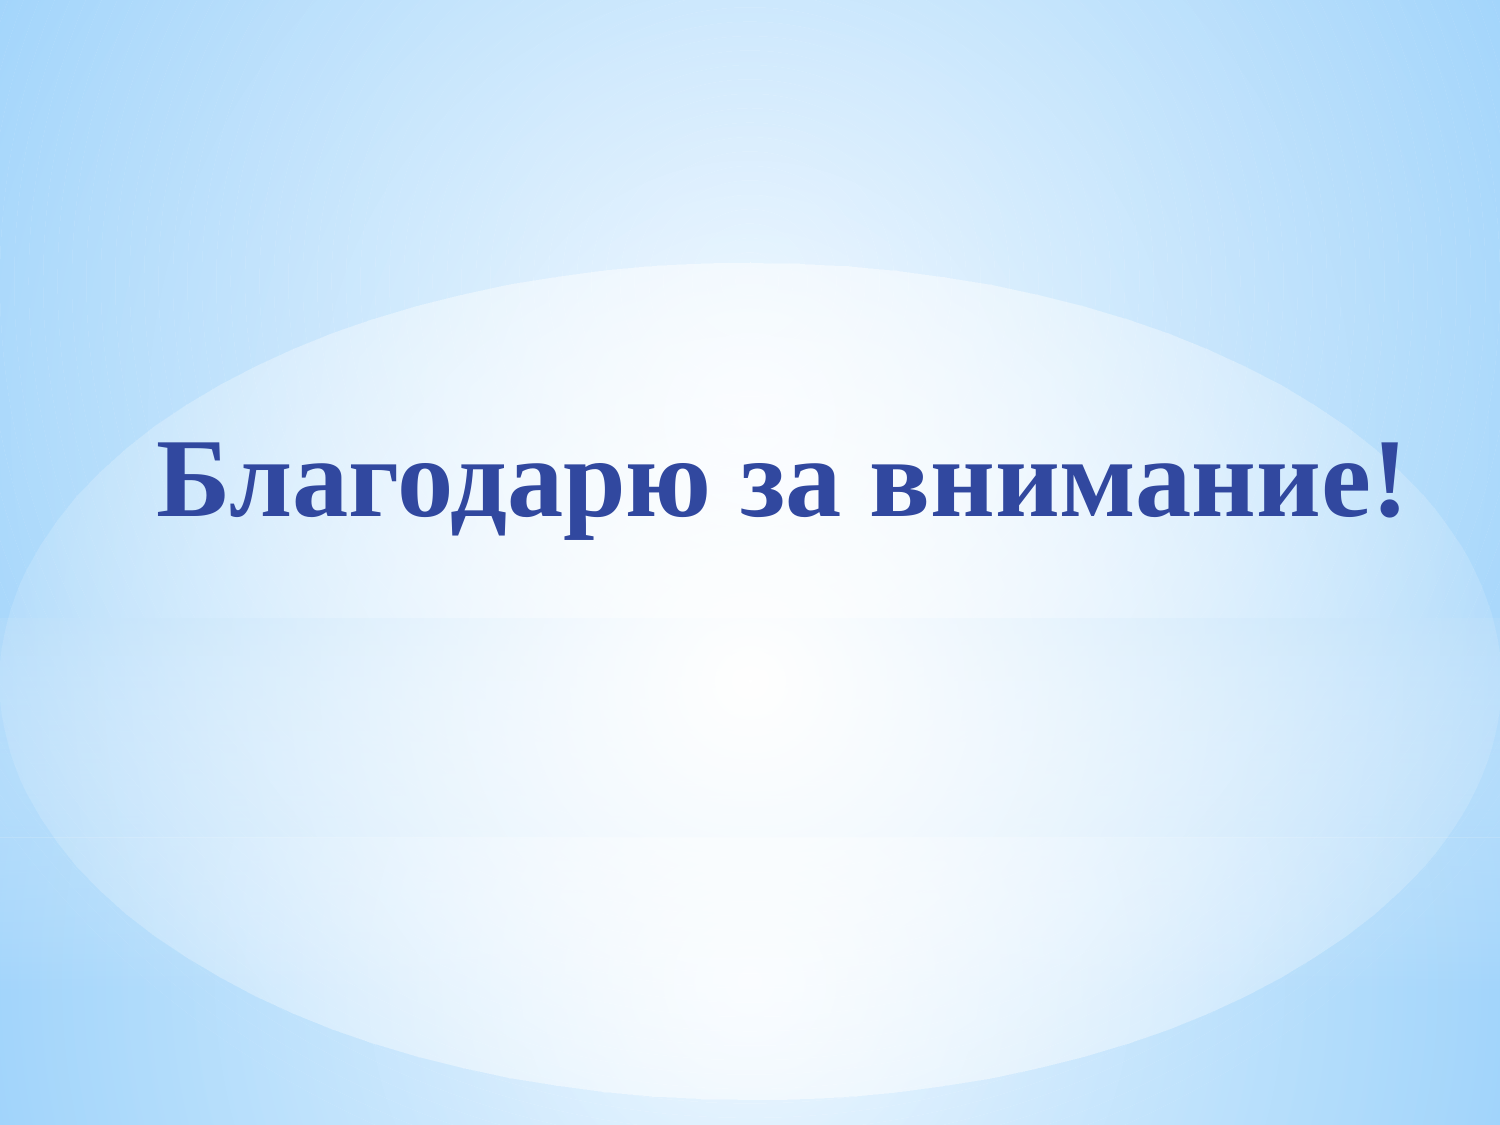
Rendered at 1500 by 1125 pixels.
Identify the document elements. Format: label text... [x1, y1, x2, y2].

text_box Благодарю за внимание! [142, 397, 1425, 547]
